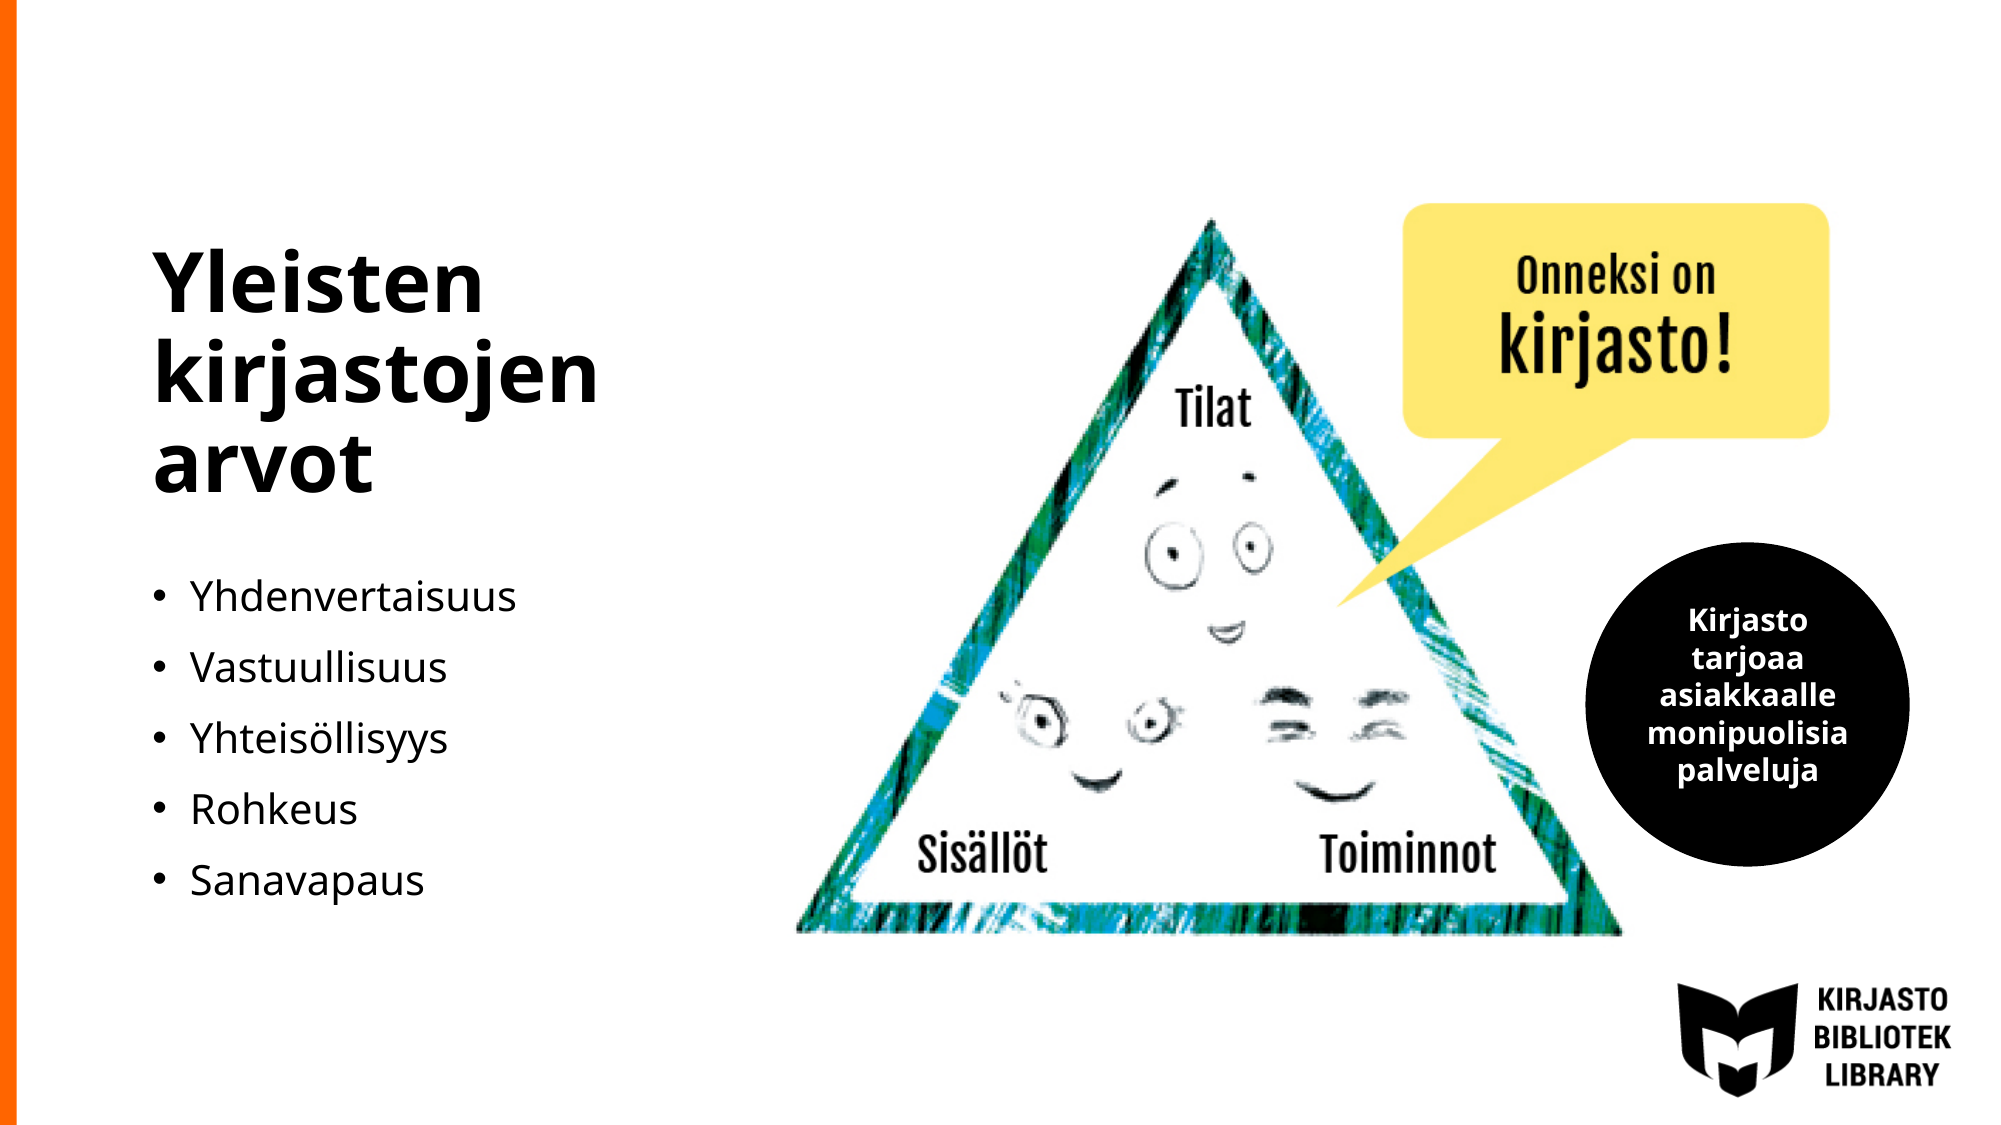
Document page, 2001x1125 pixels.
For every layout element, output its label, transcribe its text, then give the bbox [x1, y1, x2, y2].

list Yhdenvertaisuus Vastuullisuus Yhteisöllisyys Rohkeus Sanavapaus [137, 562, 825, 972]
title Yleisten kirjastojen arvot [137, 137, 733, 519]
picture [1649, 961, 1980, 1118]
picture [733, 42, 1955, 956]
